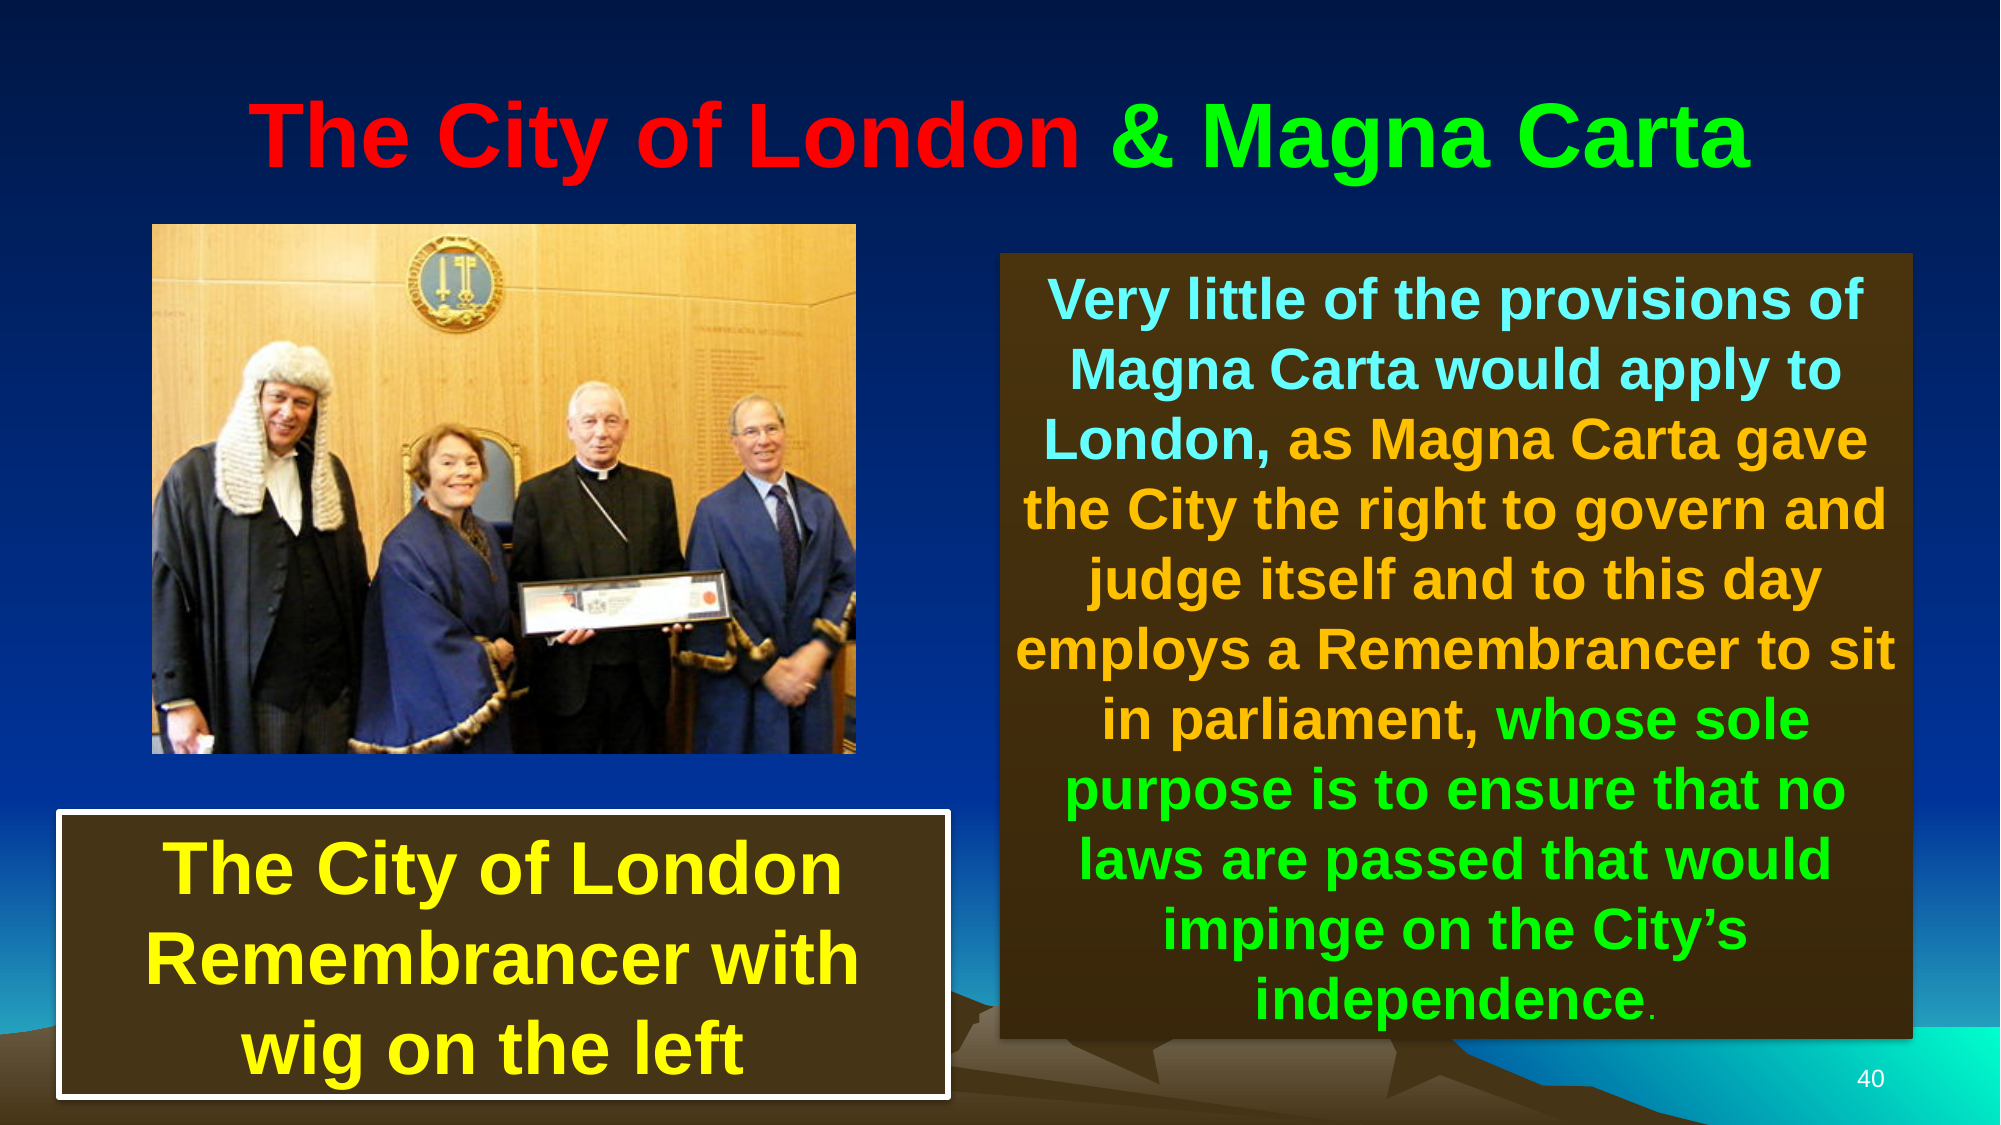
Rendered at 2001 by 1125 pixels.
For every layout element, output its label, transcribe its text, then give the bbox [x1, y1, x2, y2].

picture [151, 224, 856, 754]
text_box Very little of the provisions of Magna Carta would apply to London, as Magna Carta gave the City the right to govern and judge itself and to this day employs a Remembrancer to sit in parliament, whose sole purpose is to ensure that no laws are passed that would impinge on the City’s independence. [999, 253, 1913, 1039]
slide_number 40 [1433, 1046, 1901, 1101]
text_box The City of London Remembrancer with wig on the left [56, 809, 951, 1100]
title The City of London & Magna Carta [99, 37, 1901, 226]
